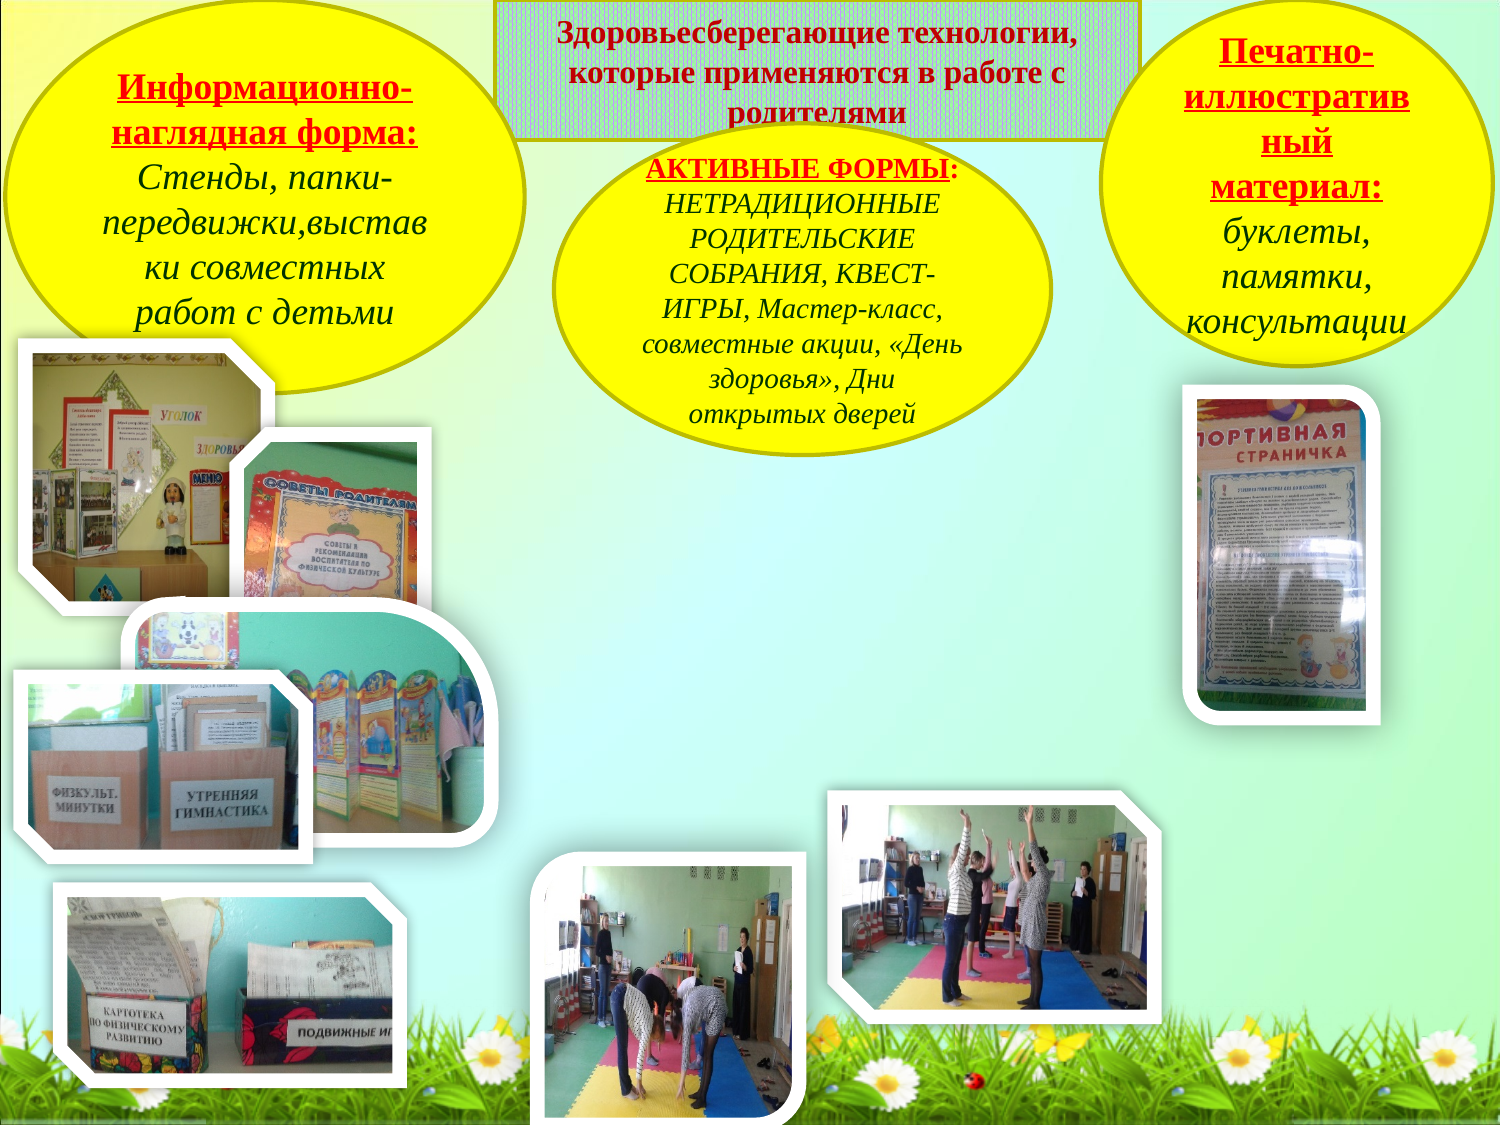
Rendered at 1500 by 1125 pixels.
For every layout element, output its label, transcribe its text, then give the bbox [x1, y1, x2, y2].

text_box Печатно-иллюстративный материал: буклеты, памятки, консультации [1098, 0, 1495, 360]
text_box АКТИВНЫЕ ФОРМЫ: НЕТРАДИЦИОННЫЕ РОДИТЕЛЬСКИЕ СОБРАНИЯ, КВЕСТ-ИГРЫ, Мастер-класс, совместные акции, «День здоровья», Дни открытых дверей [551, 121, 1054, 458]
picture [0, 0, 1500, 1125]
picture [1142, 0, 1260, 66]
text_box Информационно-наглядная форма: Стенды, папки-передвижки,выставки совместных работ с детьми [3, 0, 527, 395]
picture [312, 0, 493, 97]
text_box Здоровьесберегающие технологии, которые применяются в работе с родителями [493, 0, 1142, 142]
